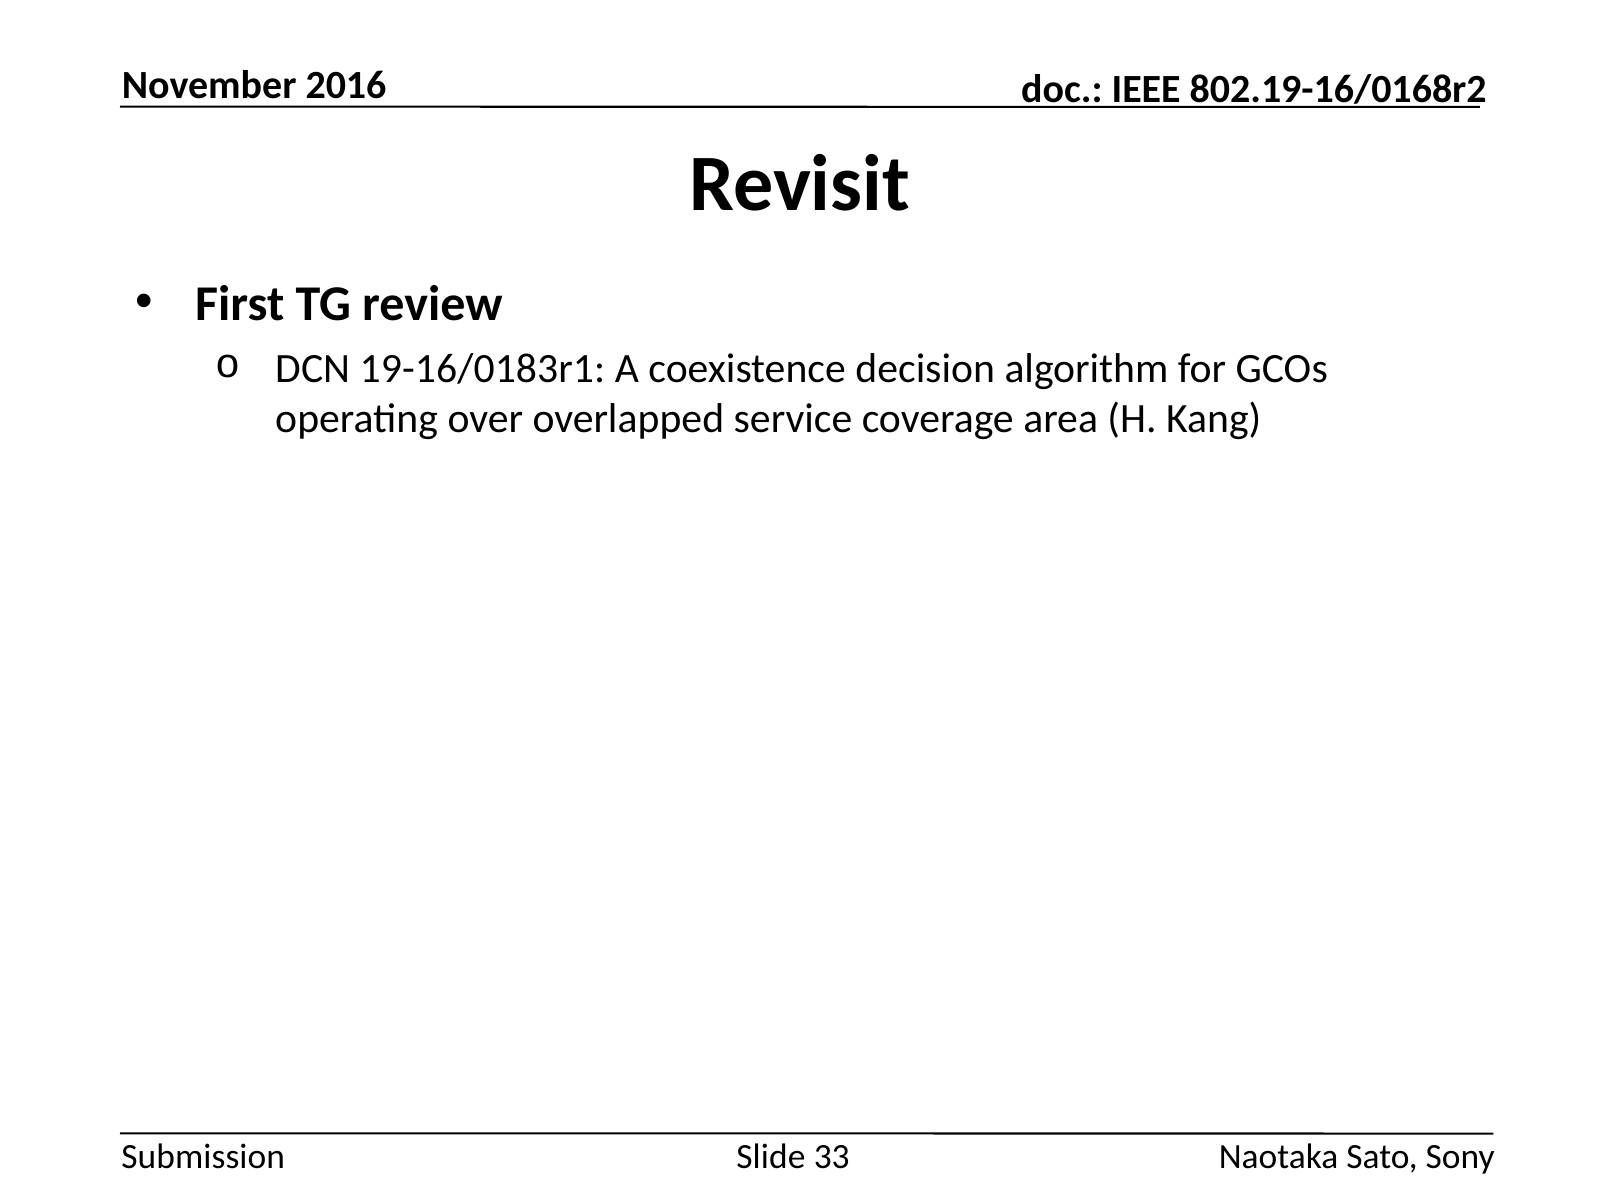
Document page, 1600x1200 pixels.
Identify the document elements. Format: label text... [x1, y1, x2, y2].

list First TG review DCN 19-16/0183r1: A coexistence decision algorithm for GCOs operating over overlapped service coverage area (H. Kang) [119, 262, 1480, 1126]
slide_number Slide 33 [733, 1132, 854, 1197]
title Revisit [119, 119, 1480, 238]
footer Naotaka Sato, Sony [937, 1132, 1495, 1174]
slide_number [121, 58, 451, 107]
